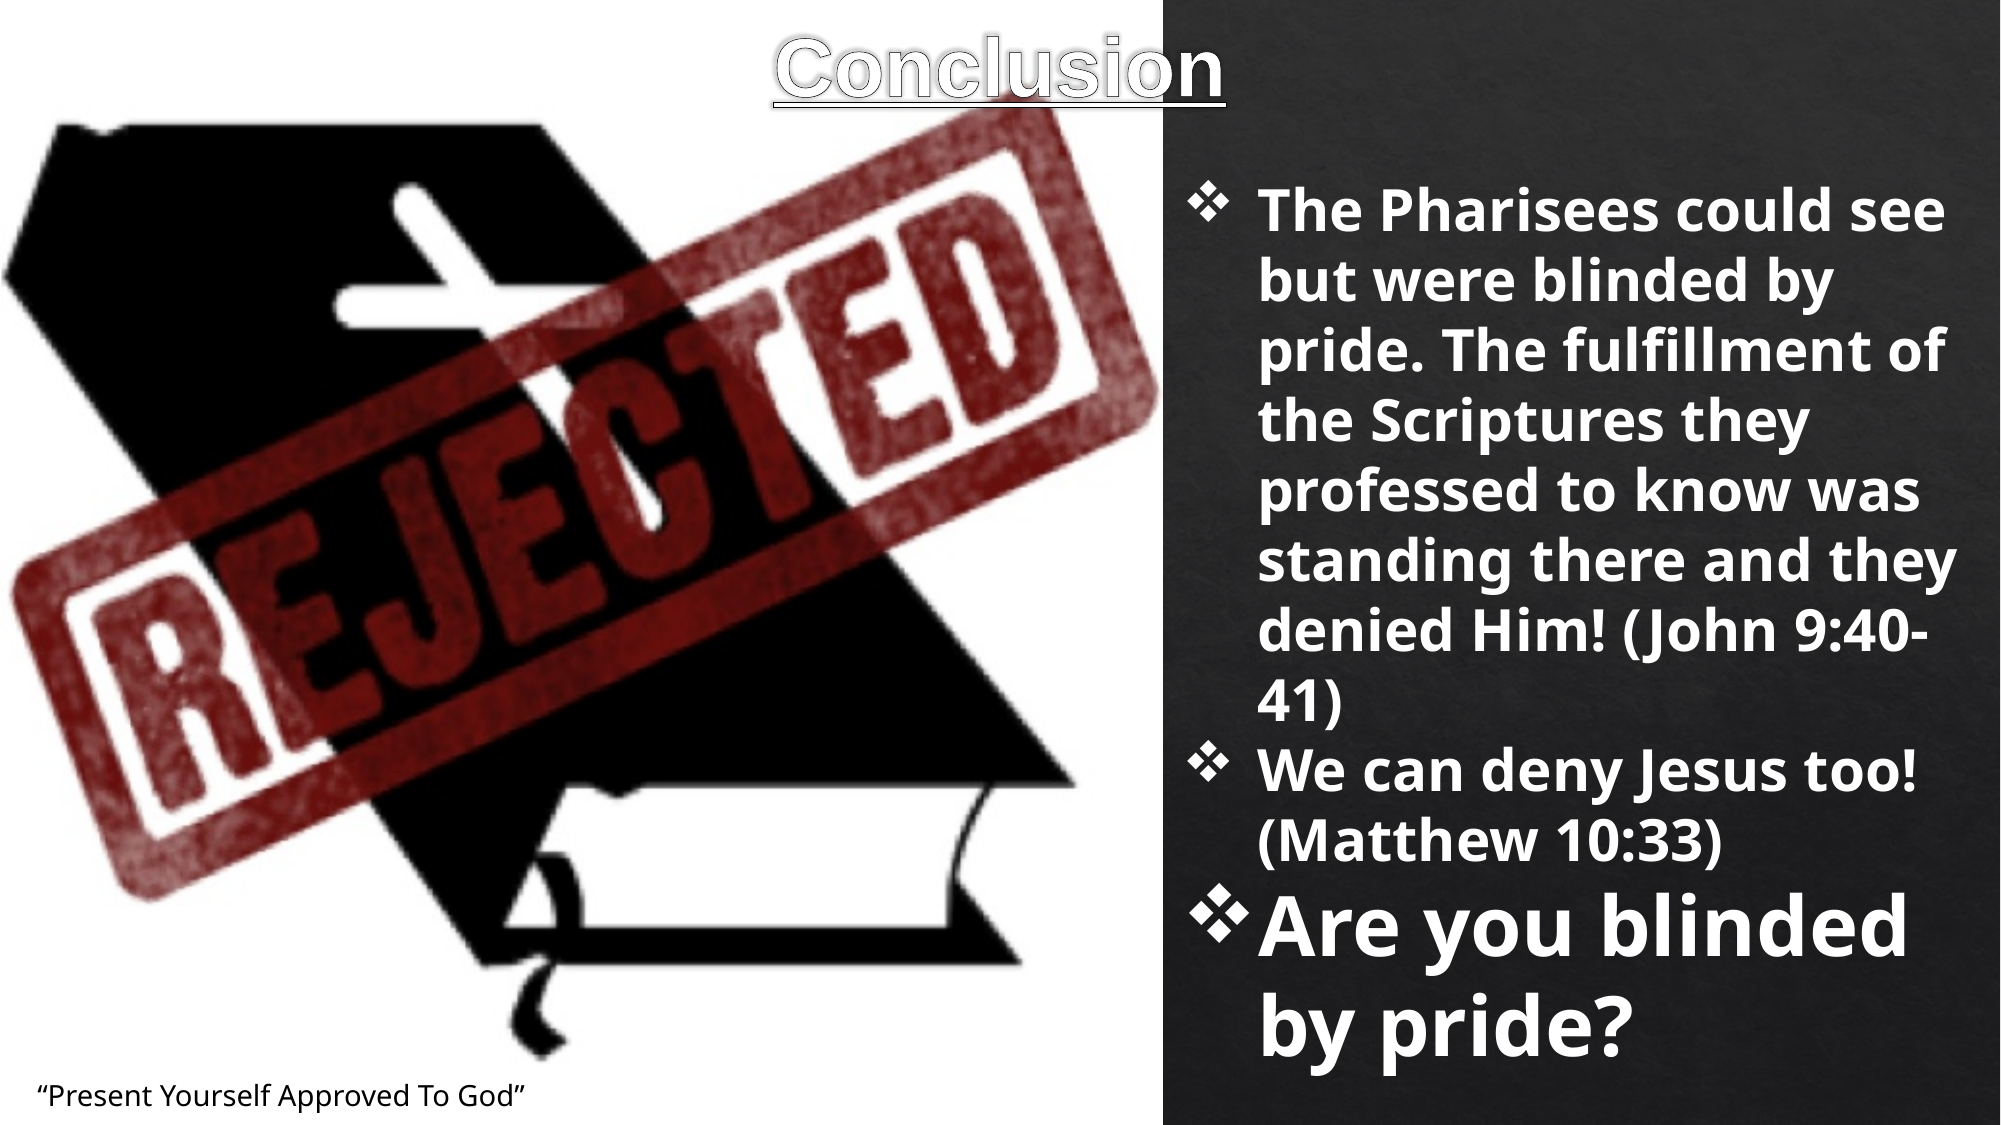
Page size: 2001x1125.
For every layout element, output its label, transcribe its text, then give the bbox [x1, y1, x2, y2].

picture [0, 0, 1163, 1125]
title Conclusion [1168, 0, 1750, 127]
text_box The Pharisees could see but were blinded by pride. The fulfillment of the Scriptures they professed to know was standing there and they denied Him! (John 9:40-41) We can deny Jesus too! (Matthew 10:33) Are you blinded by pride? [1170, 166, 2000, 1081]
